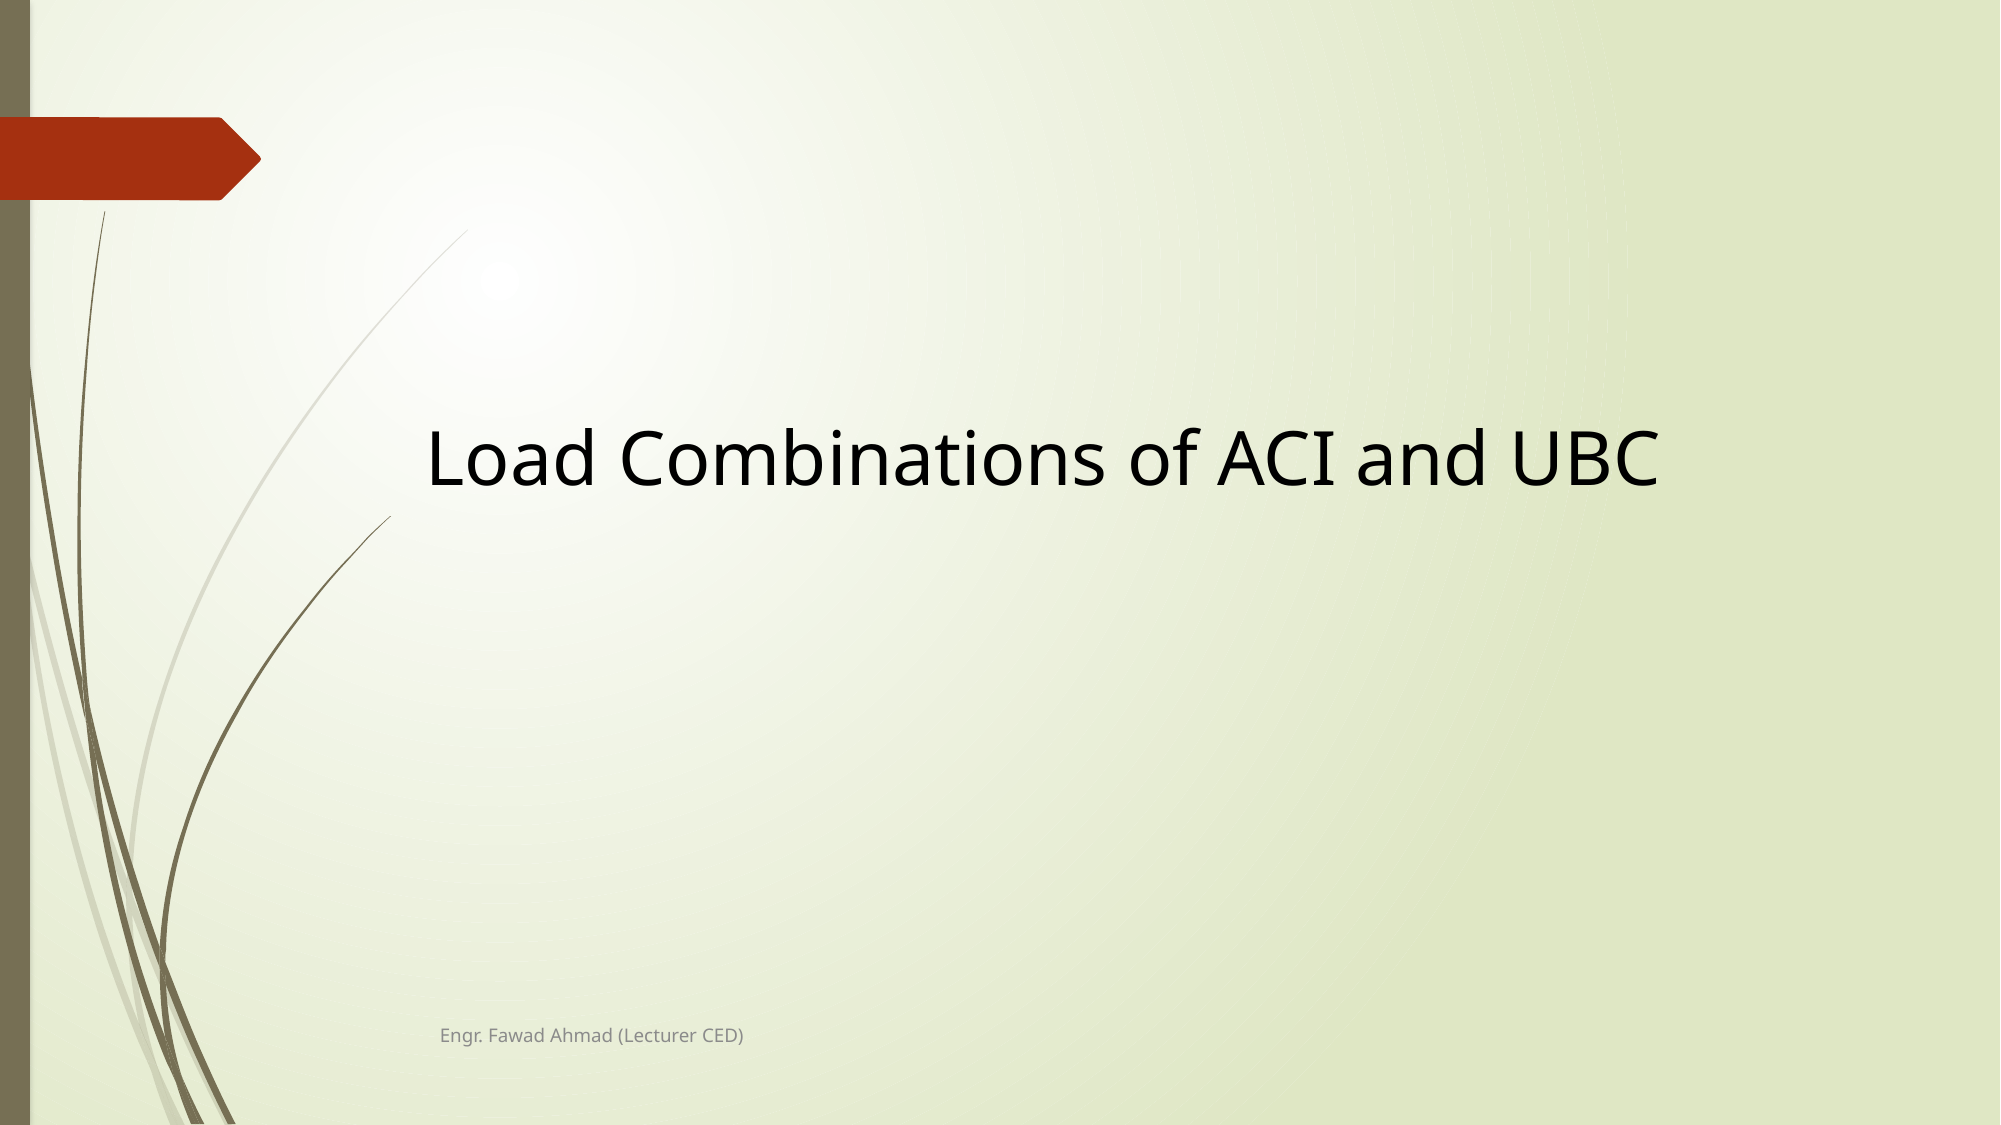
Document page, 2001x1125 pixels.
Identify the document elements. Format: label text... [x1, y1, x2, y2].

title Load Combinations of ACI and UBC [410, 402, 1873, 613]
footer Engr. Fawad Ahmad (Lecturer CED) [424, 1006, 1675, 1067]
